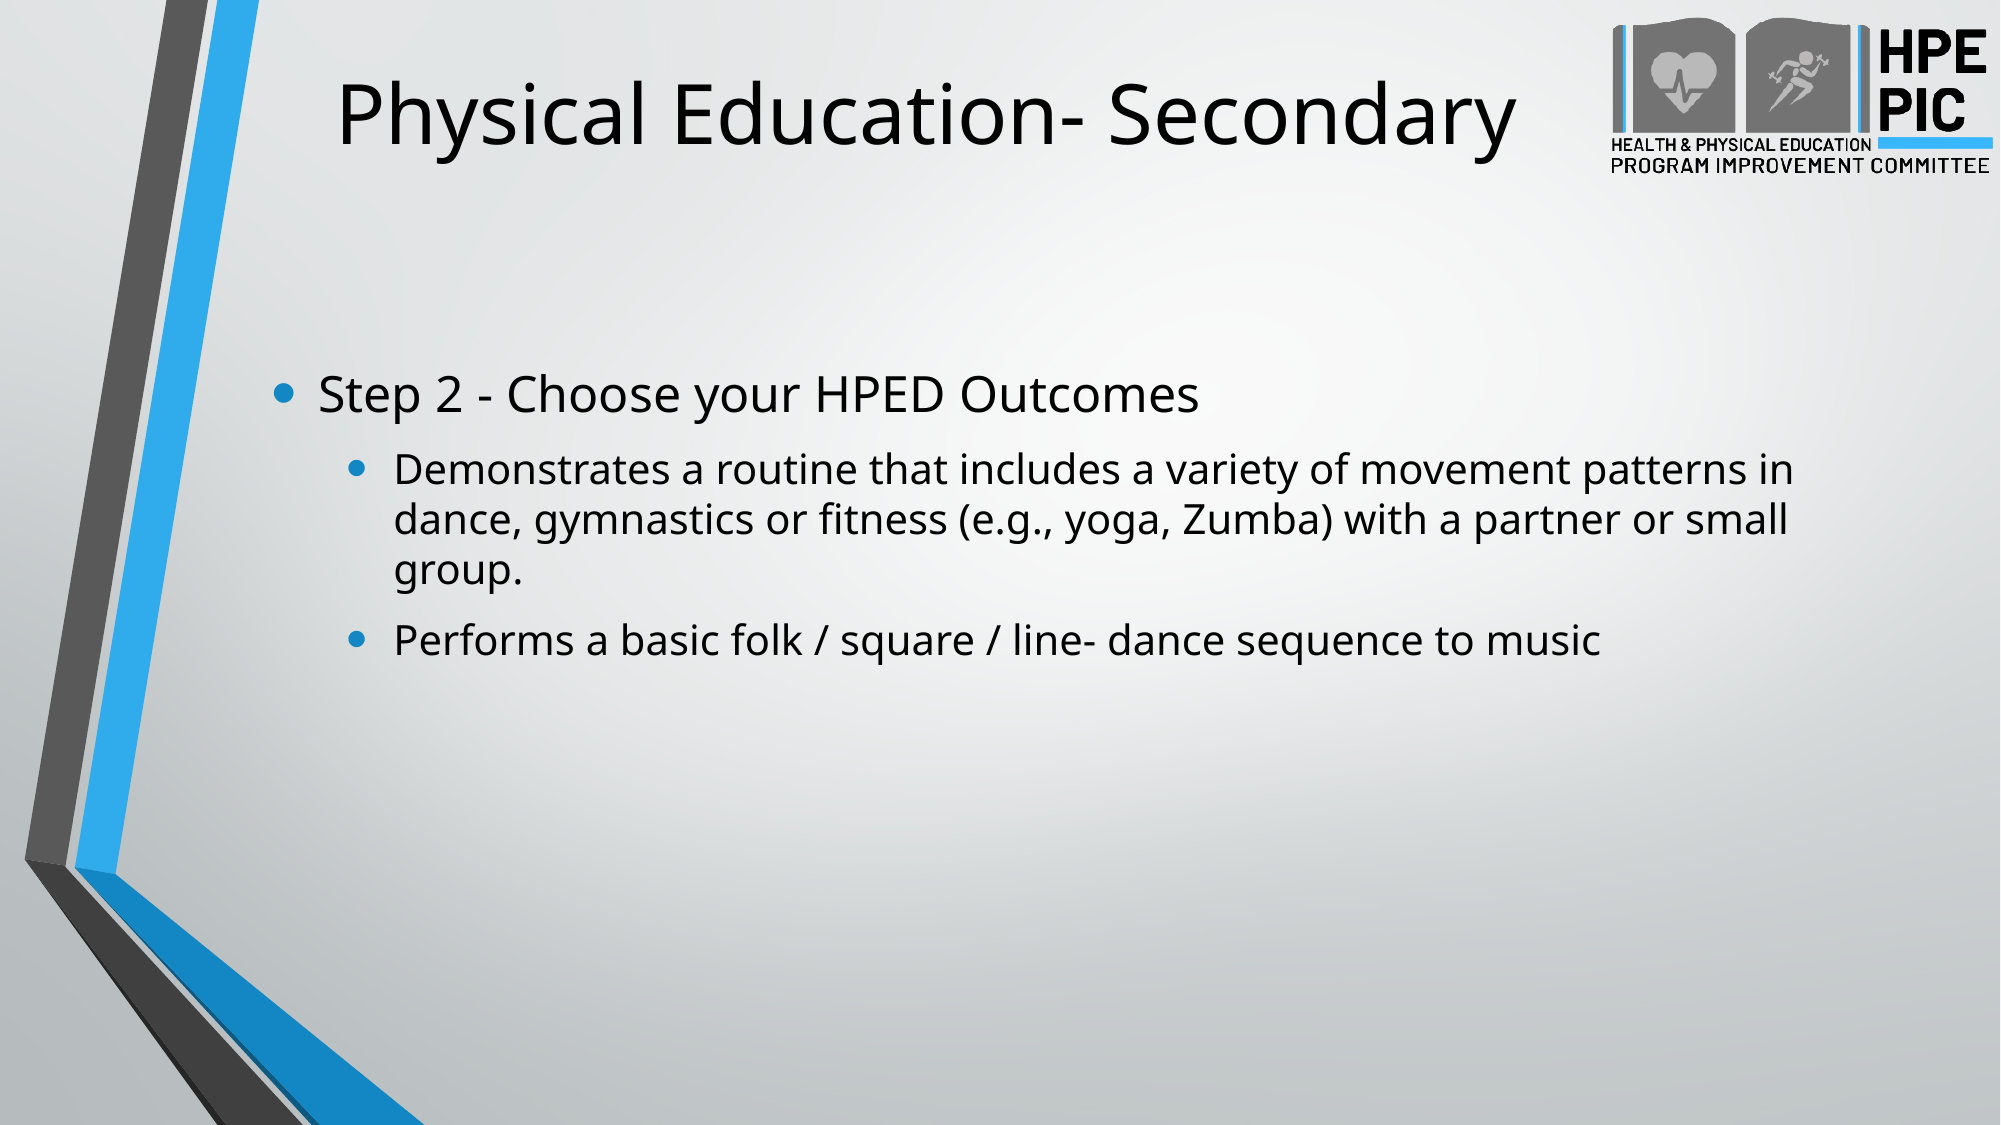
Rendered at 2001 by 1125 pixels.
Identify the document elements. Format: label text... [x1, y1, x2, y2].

list Step 2 - Choose your HPED Outcomes Demonstrates a routine that includes a variety of movement patterns in dance, gymnastics or fitness (e.g., yoga, Zumba) with a partner or small group. Performs a basic folk / square / line- dance sequence to music [256, 232, 1900, 947]
title Physical Education- Secondary [256, 35, 1597, 189]
picture [1589, 0, 2001, 201]
